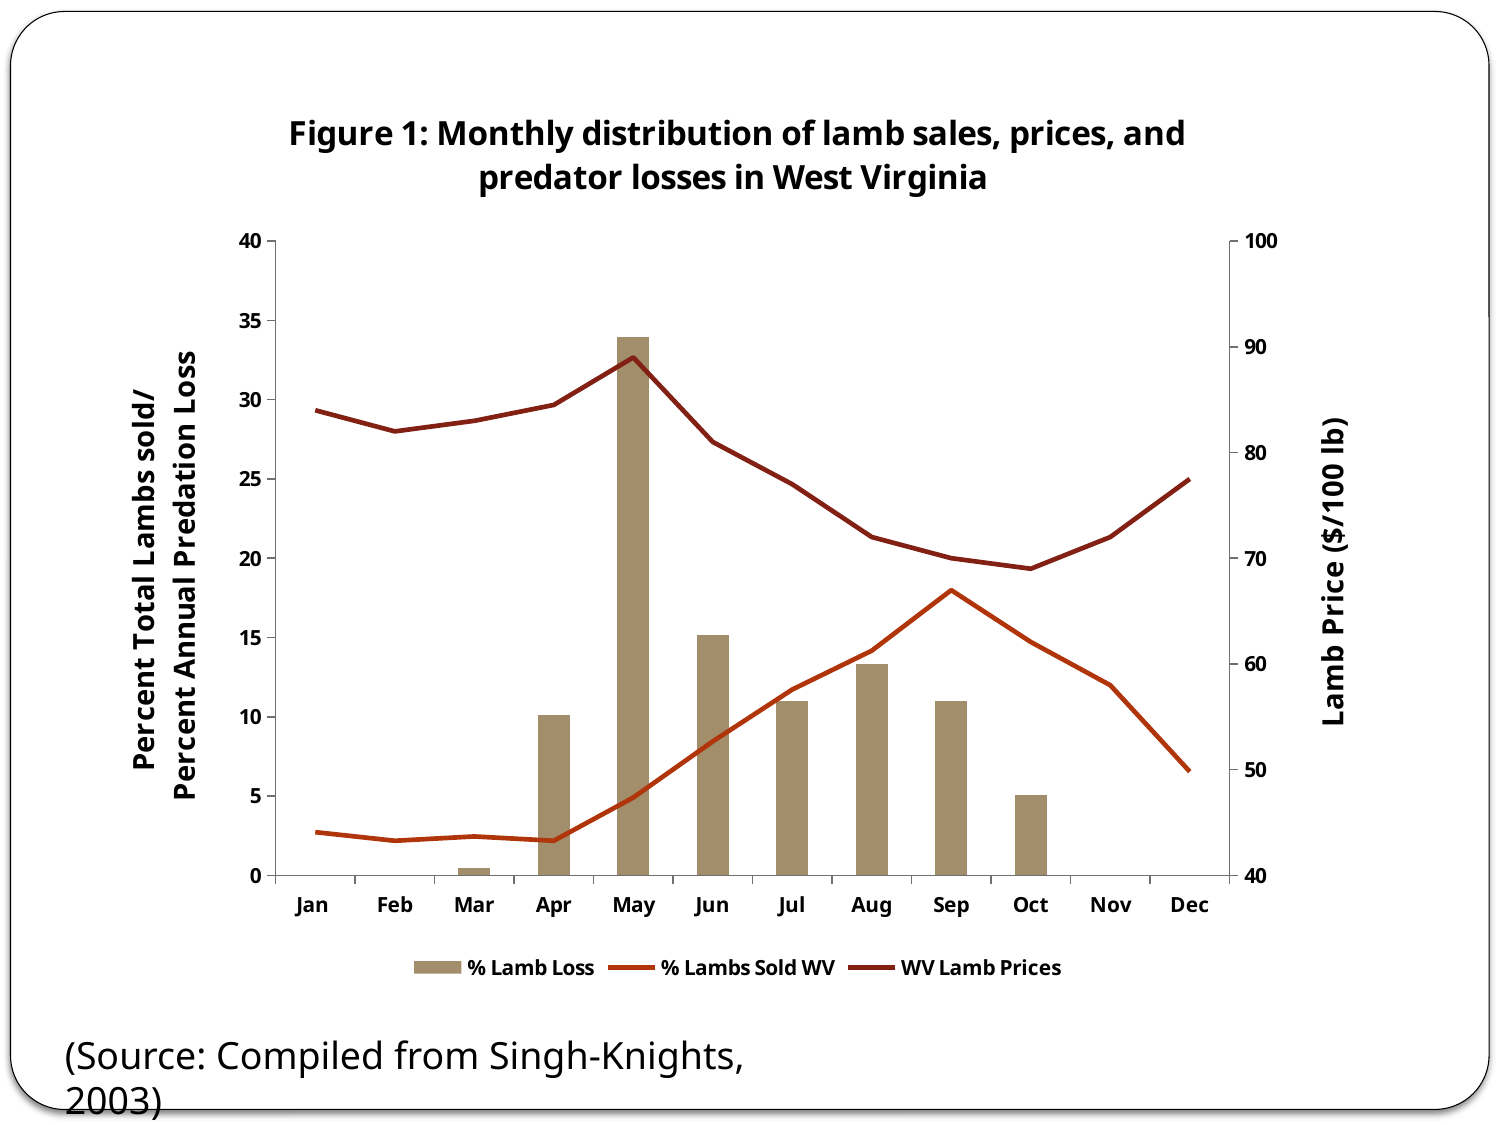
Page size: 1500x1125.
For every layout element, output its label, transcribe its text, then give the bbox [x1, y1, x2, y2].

text_box (Source: Compiled from Singh-Knights, 2003) [49, 1024, 813, 1125]
chart [87, 74, 1388, 988]
